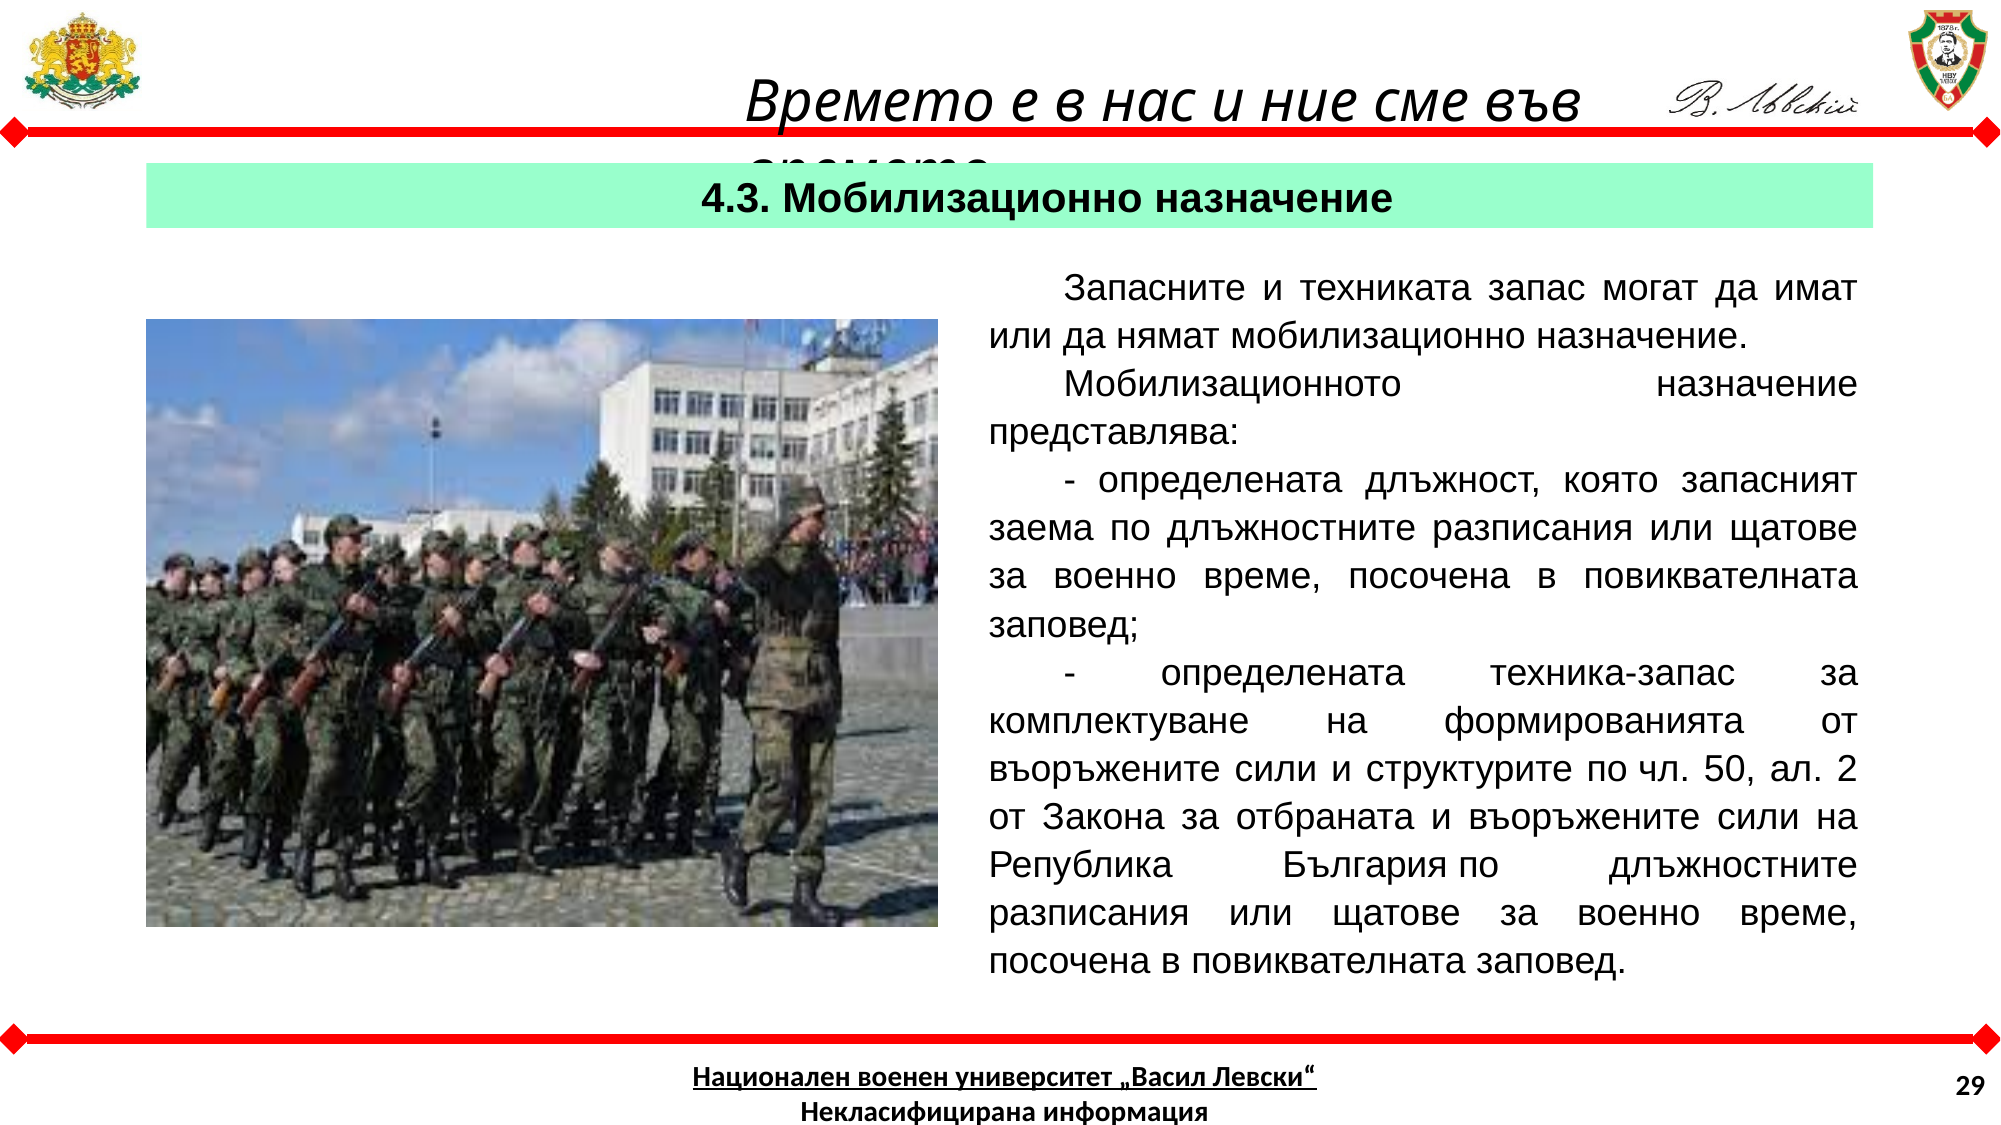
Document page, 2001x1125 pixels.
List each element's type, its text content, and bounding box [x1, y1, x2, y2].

text_box Запасните и техниката запас могат да имат или да нямат мобилизационно назначение. Мобилизационното назначение представлява: - определената длъжност, която запасният заема по длъжностните разписания или щатове за военно време, посочена в повиквателната заповед; - определената техника-запас за комплектуване на формированията от въоръжените сили и структурите по чл. 50, ал. 2 от Закона за отбраната и въоръжените сили на Република България по длъжностните разписания или щатове за военно време, посочена в повиквателната заповед. [973, 252, 1874, 989]
picture [146, 319, 938, 927]
picture [1666, 78, 1861, 120]
picture [22, 10, 142, 111]
picture [1908, 10, 1988, 111]
footer Национален военен университет „Васил Левски“ Некласифицирана информация [662, 1049, 1348, 1125]
text_box 4.3. Мобилизационно назначениe [146, 163, 1874, 228]
slide_number 29 [1412, 1058, 2000, 1119]
